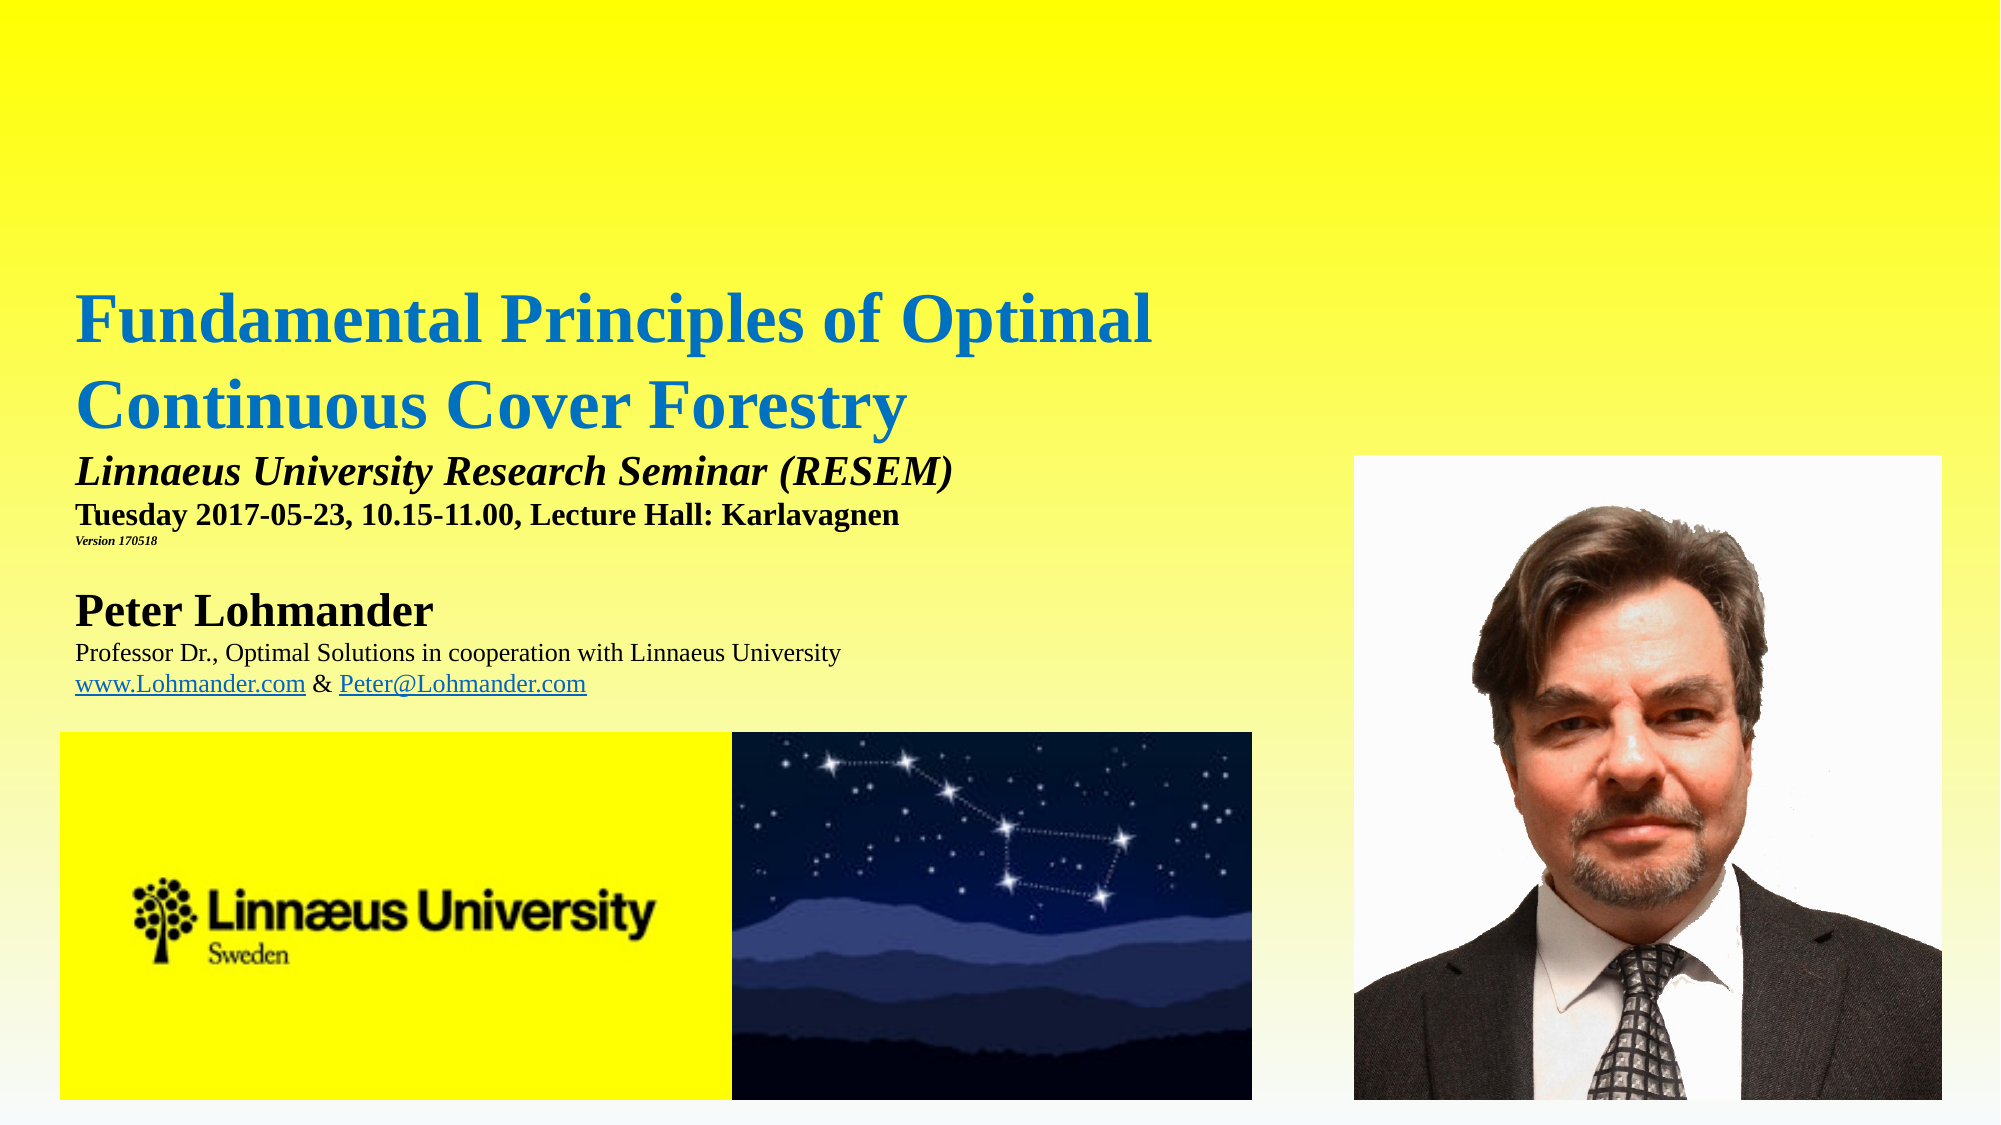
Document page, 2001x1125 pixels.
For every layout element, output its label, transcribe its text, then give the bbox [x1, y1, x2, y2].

title Fundamental Principles of Optimal Continuous Cover Forestry Linnaeus University Research Seminar (RESEM) Tuesday 2017-05-23, 10.15-11.00, Lecture Hall: Karlavagnen Version 170518 Peter Lohmander Professor Dr., Optimal Solutions in cooperation with Linnaeus University www.Lohmander.com & Peter@Lohmander.com [60, 258, 1805, 706]
picture [1354, 455, 1942, 1100]
picture [60, 732, 1252, 1100]
